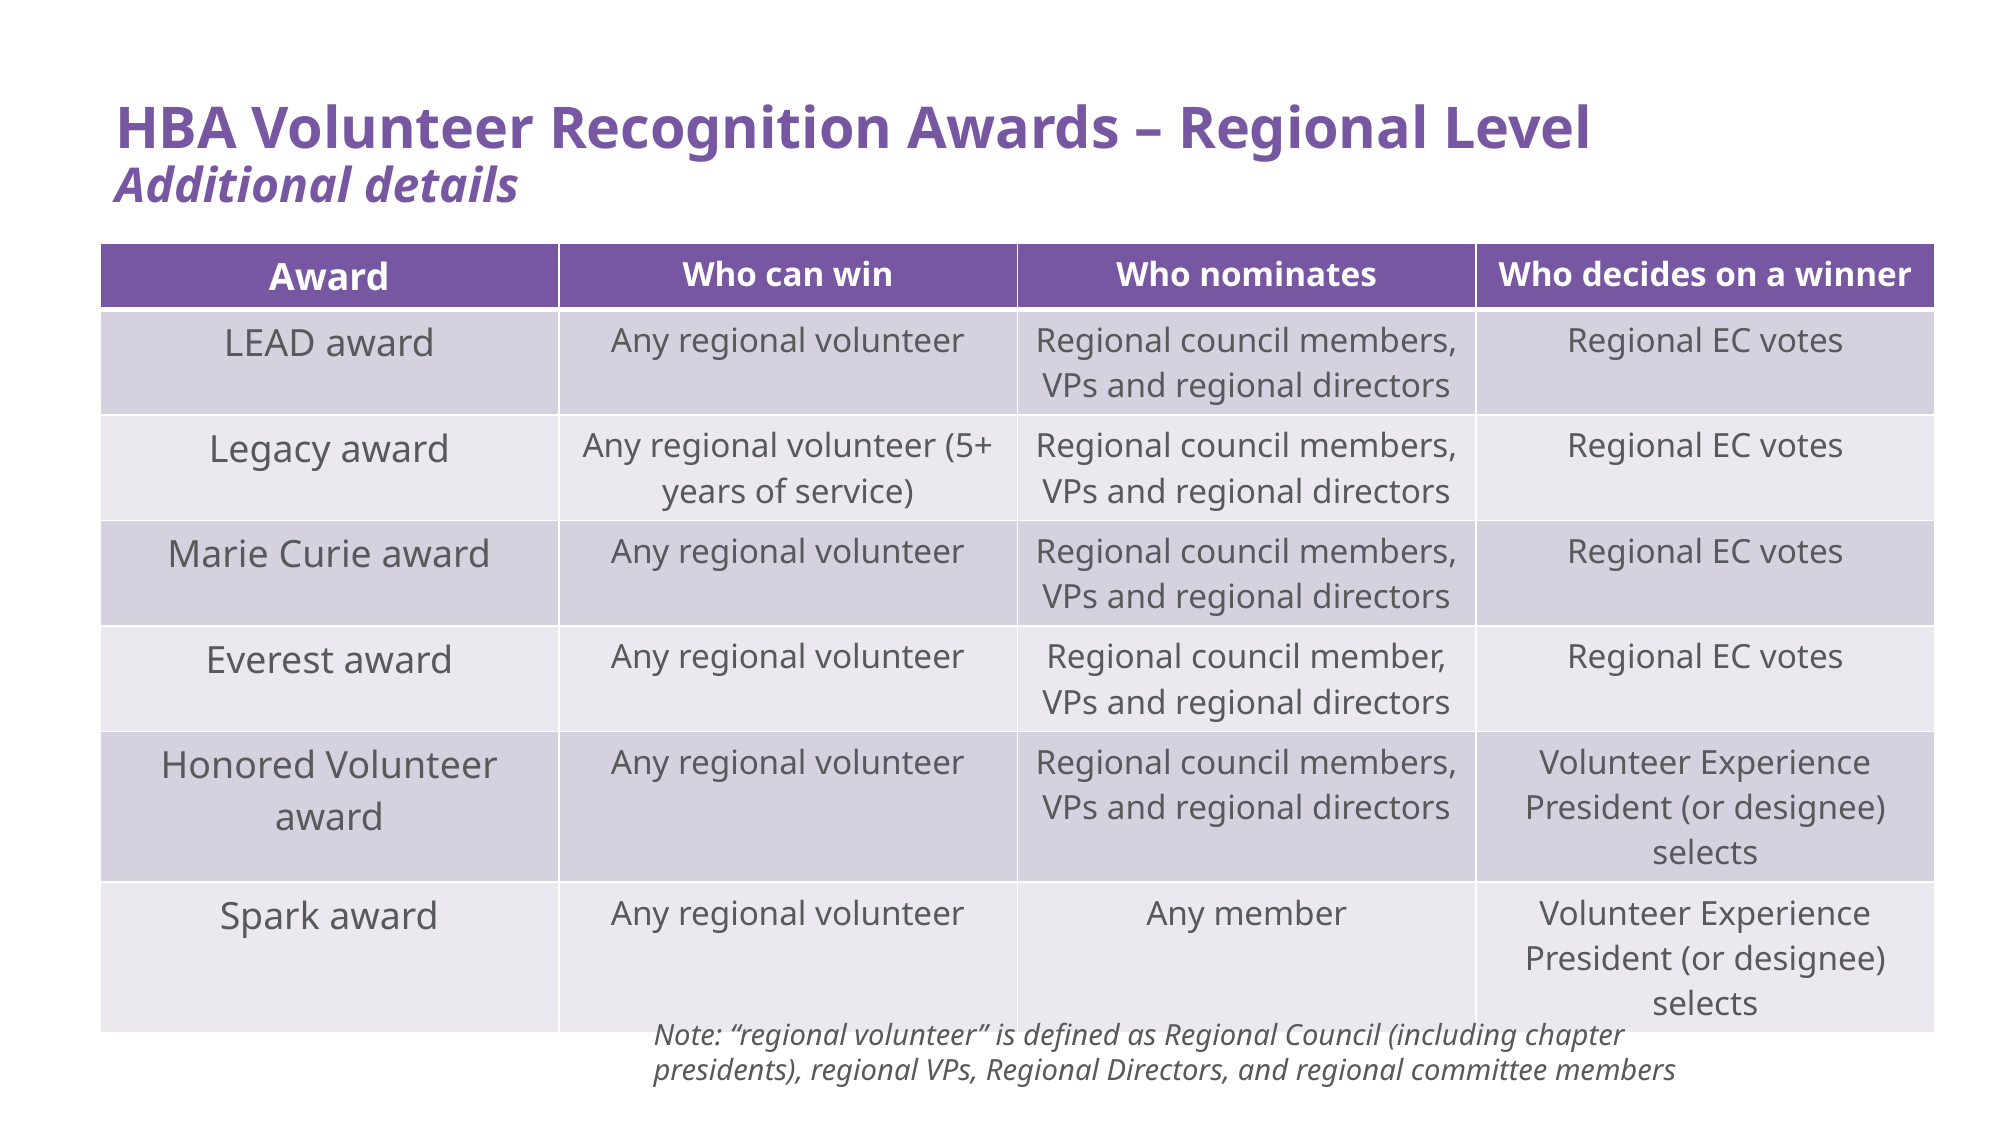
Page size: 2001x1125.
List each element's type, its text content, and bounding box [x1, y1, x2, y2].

text_box [458, 997, 1841, 1051]
table_cell Regional council members, VPs and regional directors [1018, 416, 1475, 520]
table_cell Regional council members, VPs and regional directors [1018, 312, 1475, 414]
table_header Who decides on a winner [1477, 244, 1934, 307]
table_cell Regional council member, VPs and regional directors [1018, 627, 1475, 731]
table_cell Regional EC votes [1477, 521, 1934, 625]
title HBA Volunteer Recognition Awards – Regional Level Additional details [100, 91, 1826, 221]
table_cell Volunteer Experience President (or designee) selects [1477, 883, 1934, 1032]
table_cell Regional council members, VPs and regional directors [1018, 521, 1475, 625]
table_cell Any regional volunteer [560, 627, 1017, 731]
table_cell Any regional volunteer [560, 312, 1017, 414]
table_cell Legacy award [101, 416, 558, 520]
table_header Who can win [560, 244, 1017, 307]
table_header Award [101, 244, 558, 307]
table_cell Everest award [101, 627, 558, 731]
table_cell Regional council members, VPs and regional directors [1018, 732, 1475, 881]
table_cell Any regional volunteer (5+ years of service) [560, 416, 1017, 520]
table_header Who nominates [1018, 244, 1475, 307]
text_box Note: “regional volunteer” is defined as Regional Council (including chapter presidents), regional VPs, Regional Directors, and regional committee members [638, 1009, 1779, 1094]
table_cell Any regional volunteer [560, 521, 1017, 625]
table_cell Regional EC votes [1477, 627, 1934, 731]
table_cell Regional EC votes [1477, 312, 1934, 414]
table_cell Any member [1018, 883, 1475, 997]
table_cell LEAD award [101, 312, 558, 414]
table_cell Any regional volunteer [560, 883, 1017, 997]
table_cell Marie Curie award [101, 521, 558, 625]
table_cell Honored Volunteer award [101, 732, 558, 881]
table_cell Volunteer Experience President (or designee) selects [1477, 732, 1934, 881]
table_cell Any regional volunteer [560, 732, 1017, 881]
table_cell Regional EC votes [1477, 416, 1934, 520]
table_cell Spark award [101, 883, 558, 1032]
